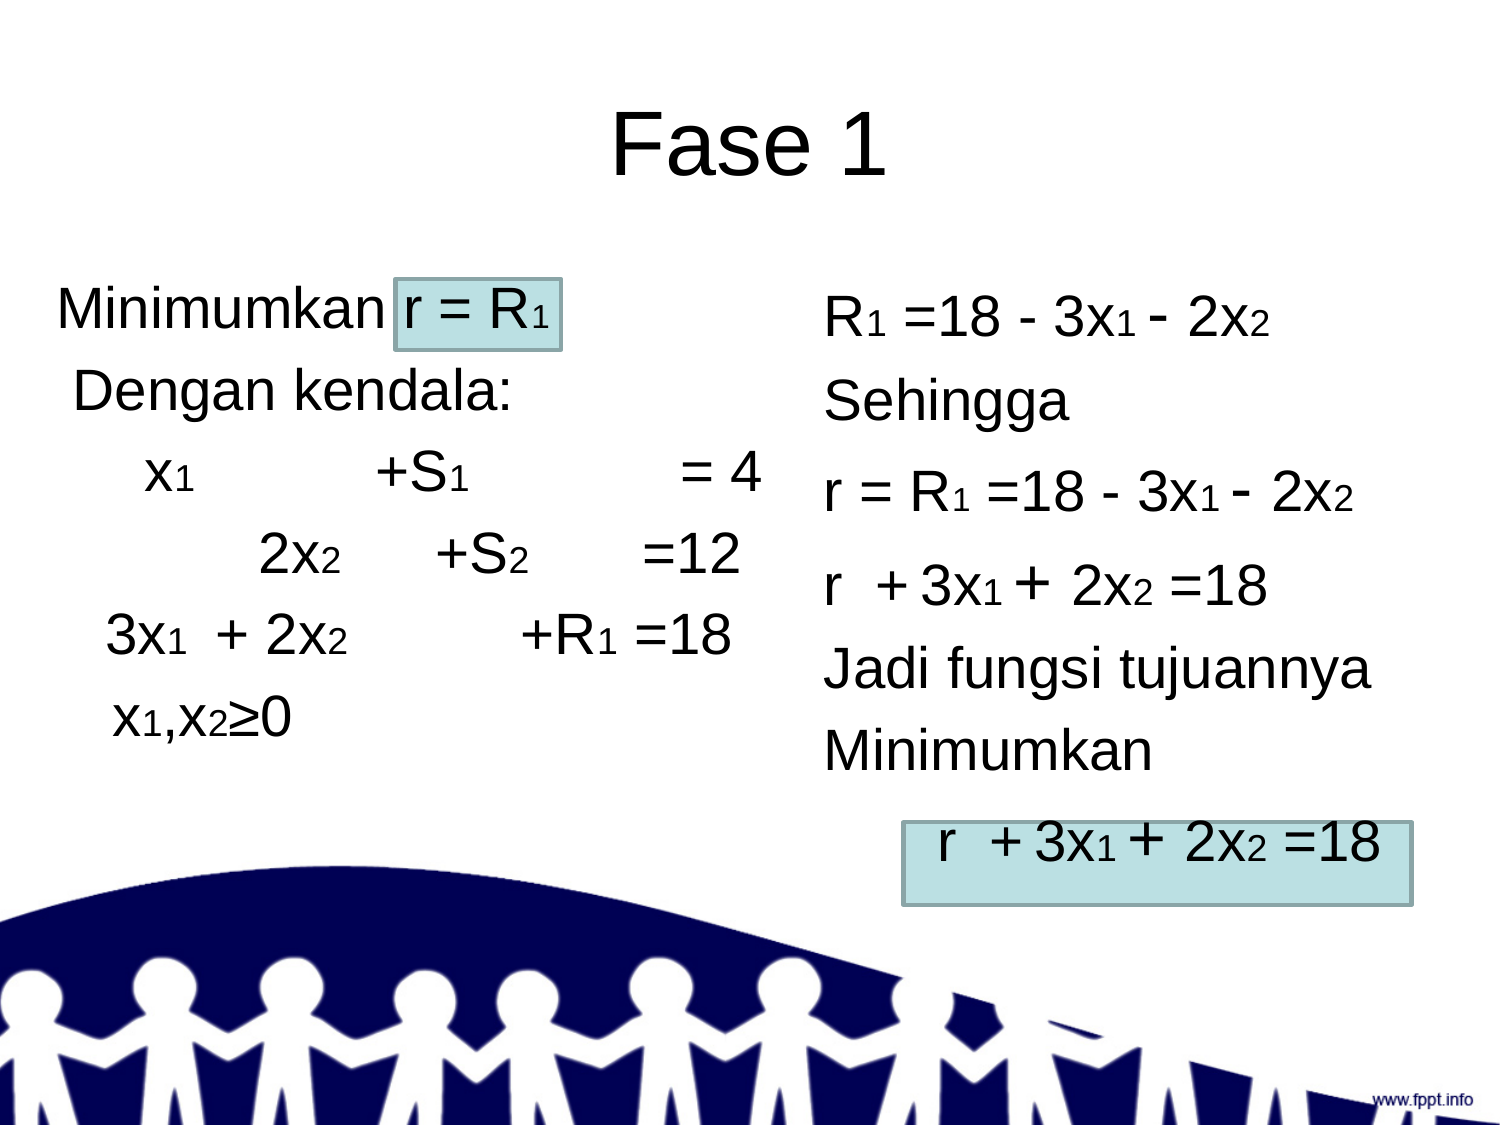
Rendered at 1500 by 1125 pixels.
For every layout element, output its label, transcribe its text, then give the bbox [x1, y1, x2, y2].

list Minimumkan r = R1 Dengan kendala: x1 +S1 = 4 2x2 +S2 =12 3x1 + 2x2 +R1 =18 x1,x2≥0 [41, 262, 798, 1006]
title Fase 1 [74, 44, 1426, 233]
list R1 =18 - 3x1 - 2x2 Sehingga r = R1 =18 - 3x1 - 2x2 r + 3x1 + 2x2 =18 Jadi fungsi tujuannya Minimumkan r + 3x1 + 2x2 =18 [808, 262, 1426, 1012]
picture [0, 0, 1500, 1125]
